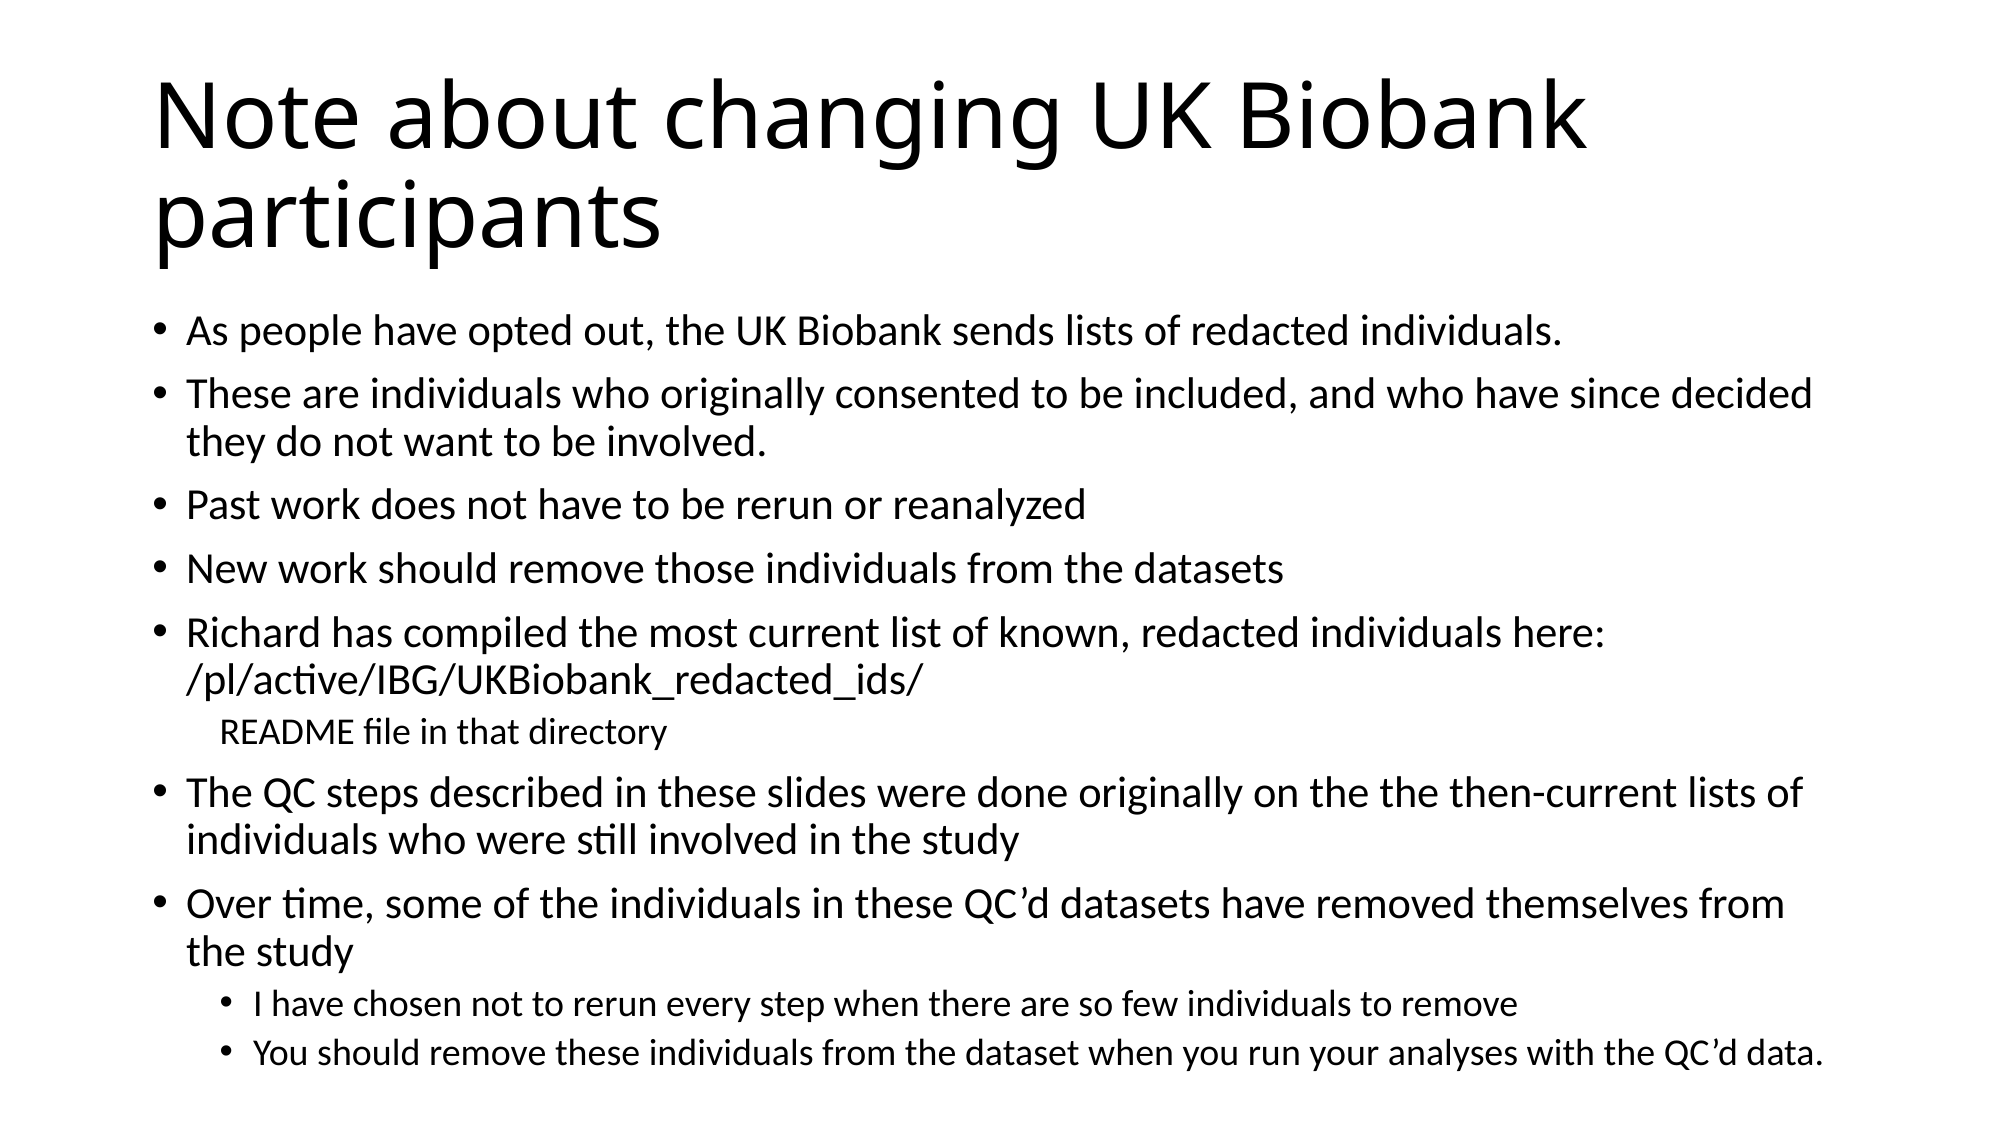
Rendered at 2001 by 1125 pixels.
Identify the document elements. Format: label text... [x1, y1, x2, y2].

title Note about changing UK Biobank participants [137, 59, 1863, 278]
list As people have opted out, the UK Biobank sends lists of redacted individuals. These are individuals who originally consented to be included, and who have since decided they do not want to be involved. Past work does not have to be rerun or reanalyzed New work should remove those individuals from the datasets Richard has compiled the most current list of known, redacted individuals here: /pl/active/IBG/UKBiobank_redacted_ids/ README file in that directory The QC steps described in these slides were done originally on the the then-current lists of individuals who were still involved in the study Over time, some of the individuals in these QC’d datasets have removed themselves from the study I have chosen not to rerun every step when there are so few individuals to remove You should remove these individuals from the dataset when you run your analyses with the QC’d data. [137, 299, 1863, 1125]
